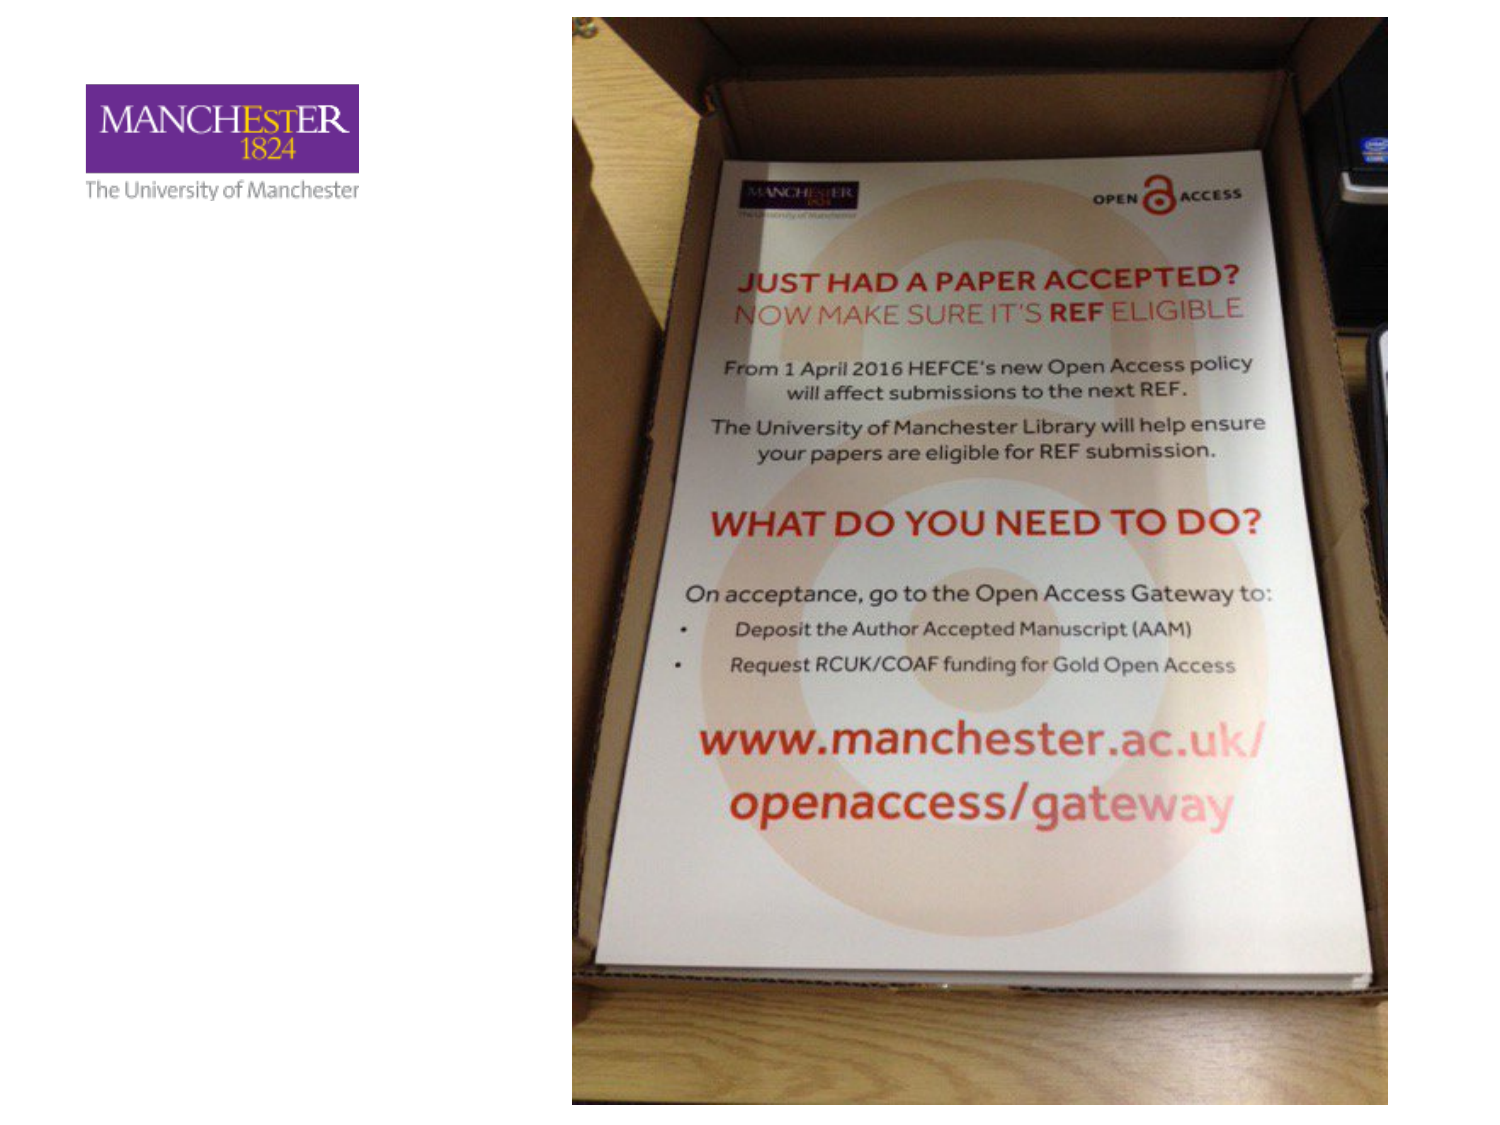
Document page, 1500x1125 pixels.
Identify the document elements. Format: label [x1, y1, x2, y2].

picture [85, 83, 360, 201]
picture [572, 17, 1389, 1105]
